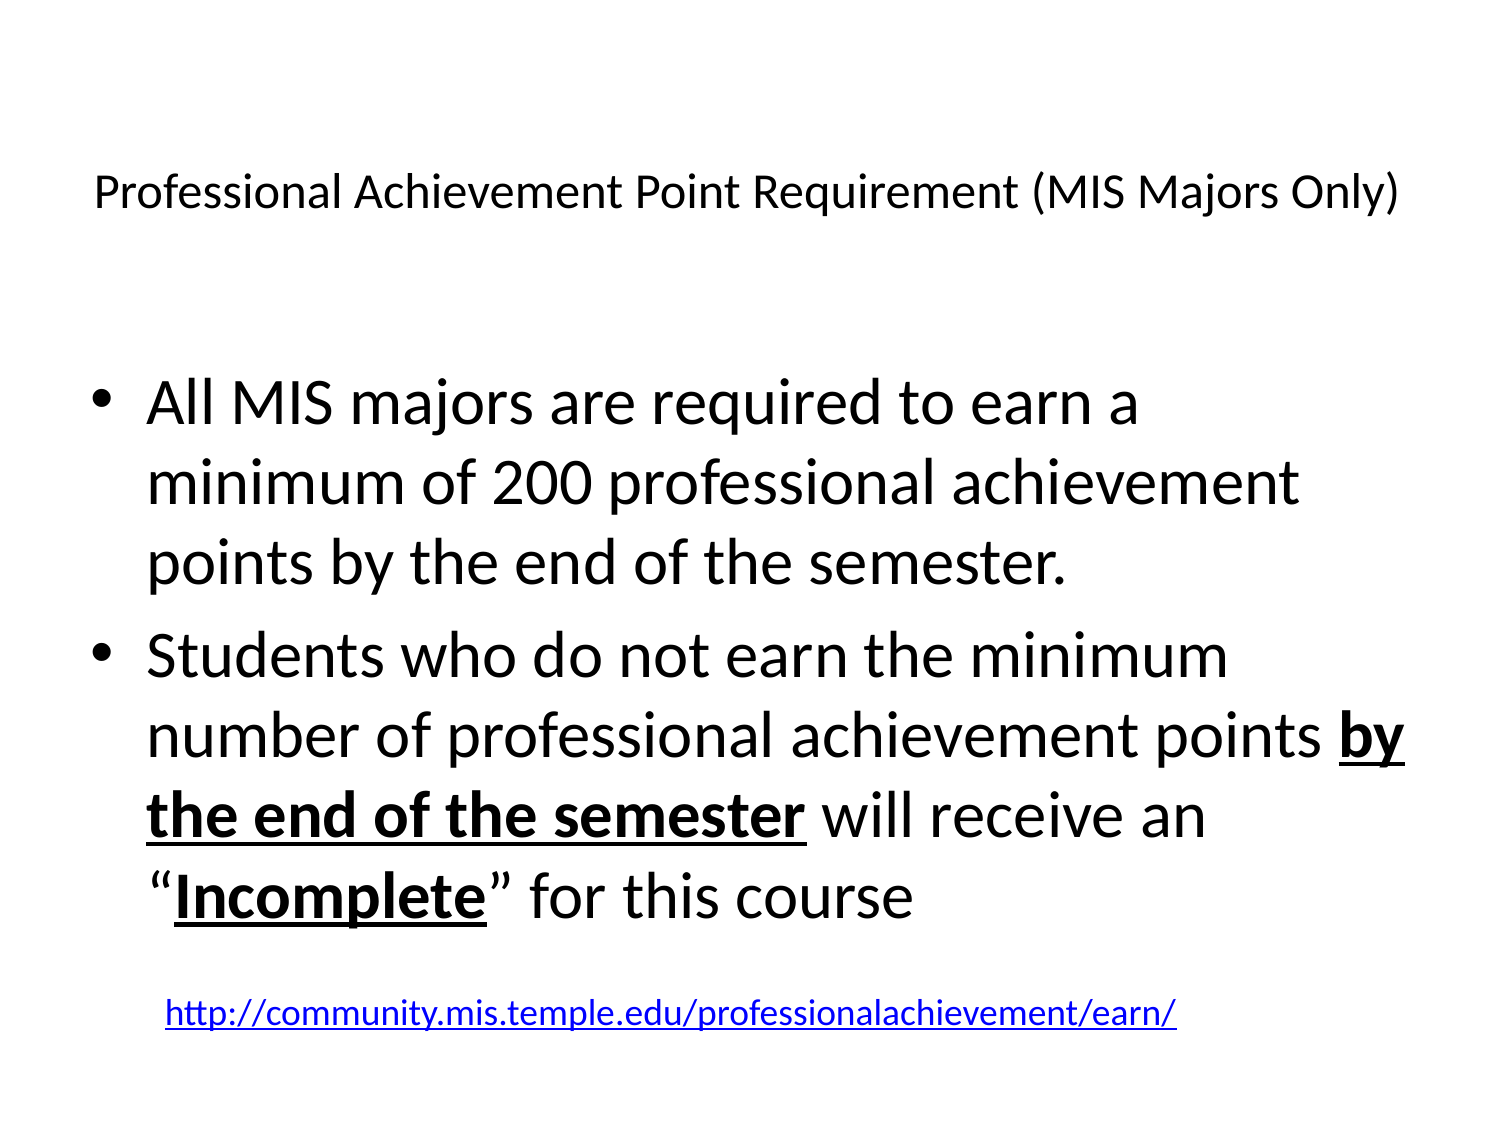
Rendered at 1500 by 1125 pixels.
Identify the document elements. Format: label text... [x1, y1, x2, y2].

title Professional Achievement Point Requirement (MIS Majors Only) [72, 125, 1423, 313]
text_box http://community.mis.temple.edu/professionalachievement/earn/ [149, 980, 1338, 1086]
list All MIS majors are required to earn a minimum of 200 professional achievement points by the end of the semester. Students who do not earn the minimum number of professional achievement points by the end of the semester will receive an “Incomplete” for this course [75, 350, 1425, 1093]
